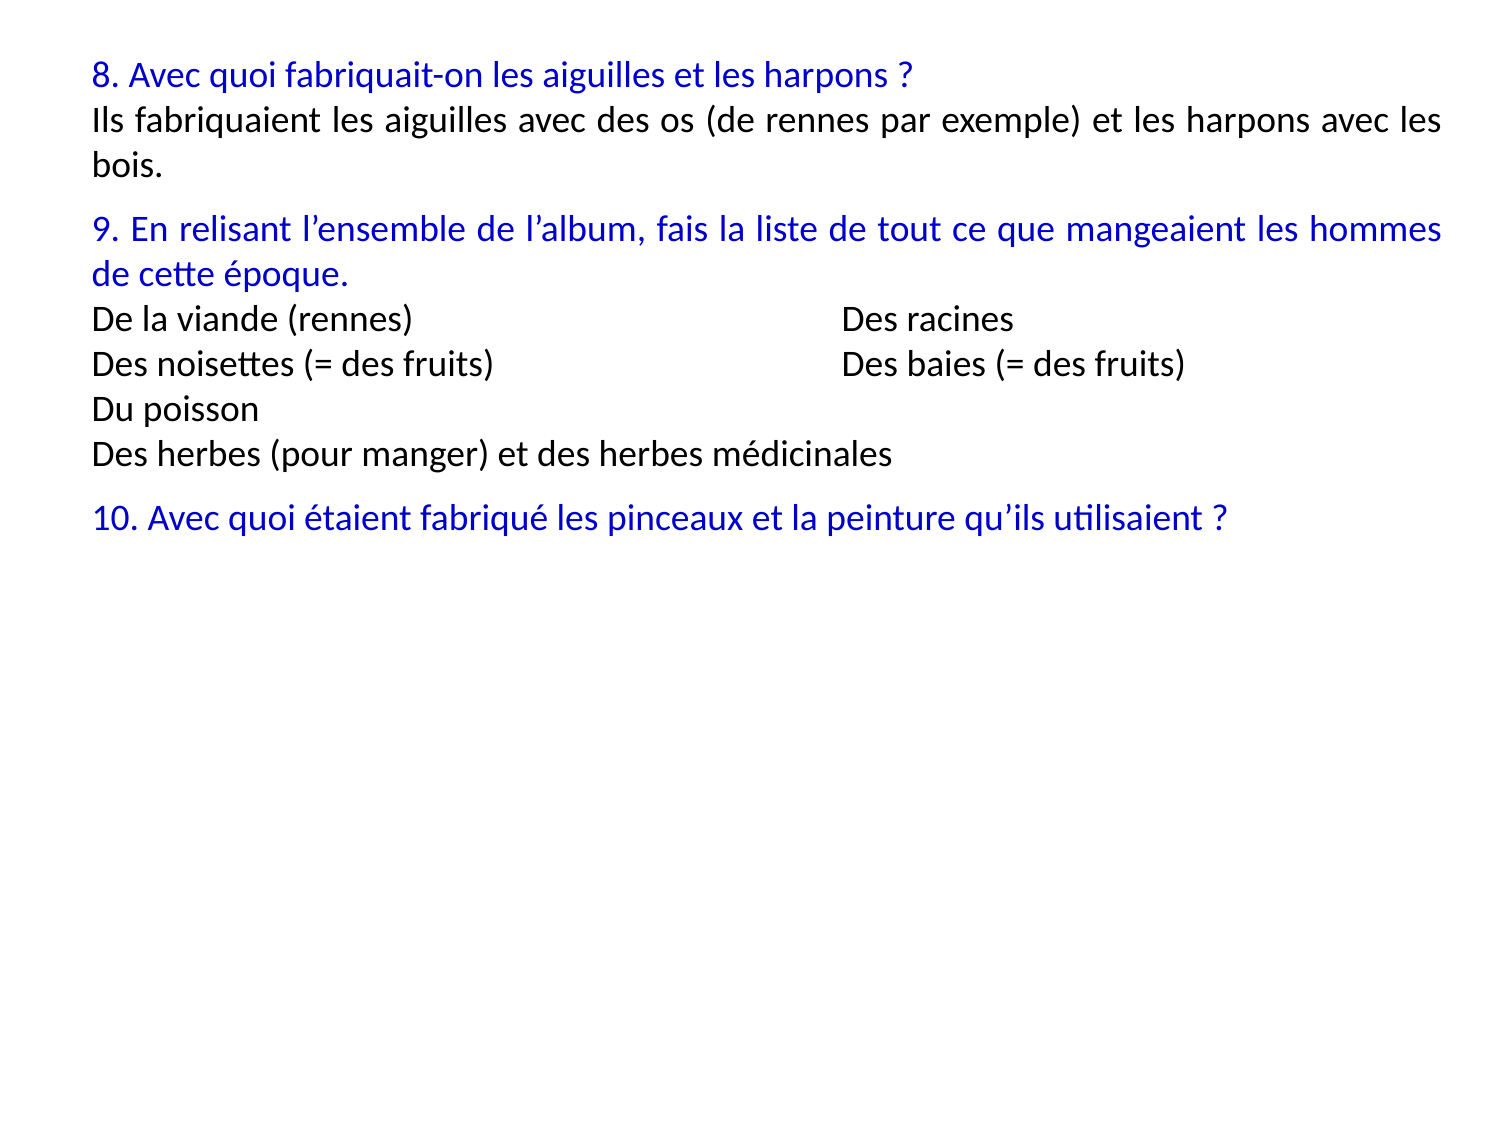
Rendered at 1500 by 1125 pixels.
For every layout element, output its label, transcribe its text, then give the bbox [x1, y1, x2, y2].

list 8. Avec quoi fabriquait-on les aiguilles et les harpons ? Ils fabriquaient les aiguilles avec des os (de rennes par exemple) et les harpons avec les bois. 9. En relisant l’ensemble de l’album, fais la liste de tout ce que mangeaient les hommes de cette époque. De la viande (rennes) Des racines Des noisettes (= des fruits) Des baies (= des fruits) Du poisson Des herbes (pour manger) et des herbes médicinales 10. Avec quoi étaient fabriqué les pinceaux et la peinture qu’ils utilisaient ? [76, 42, 1459, 1106]
